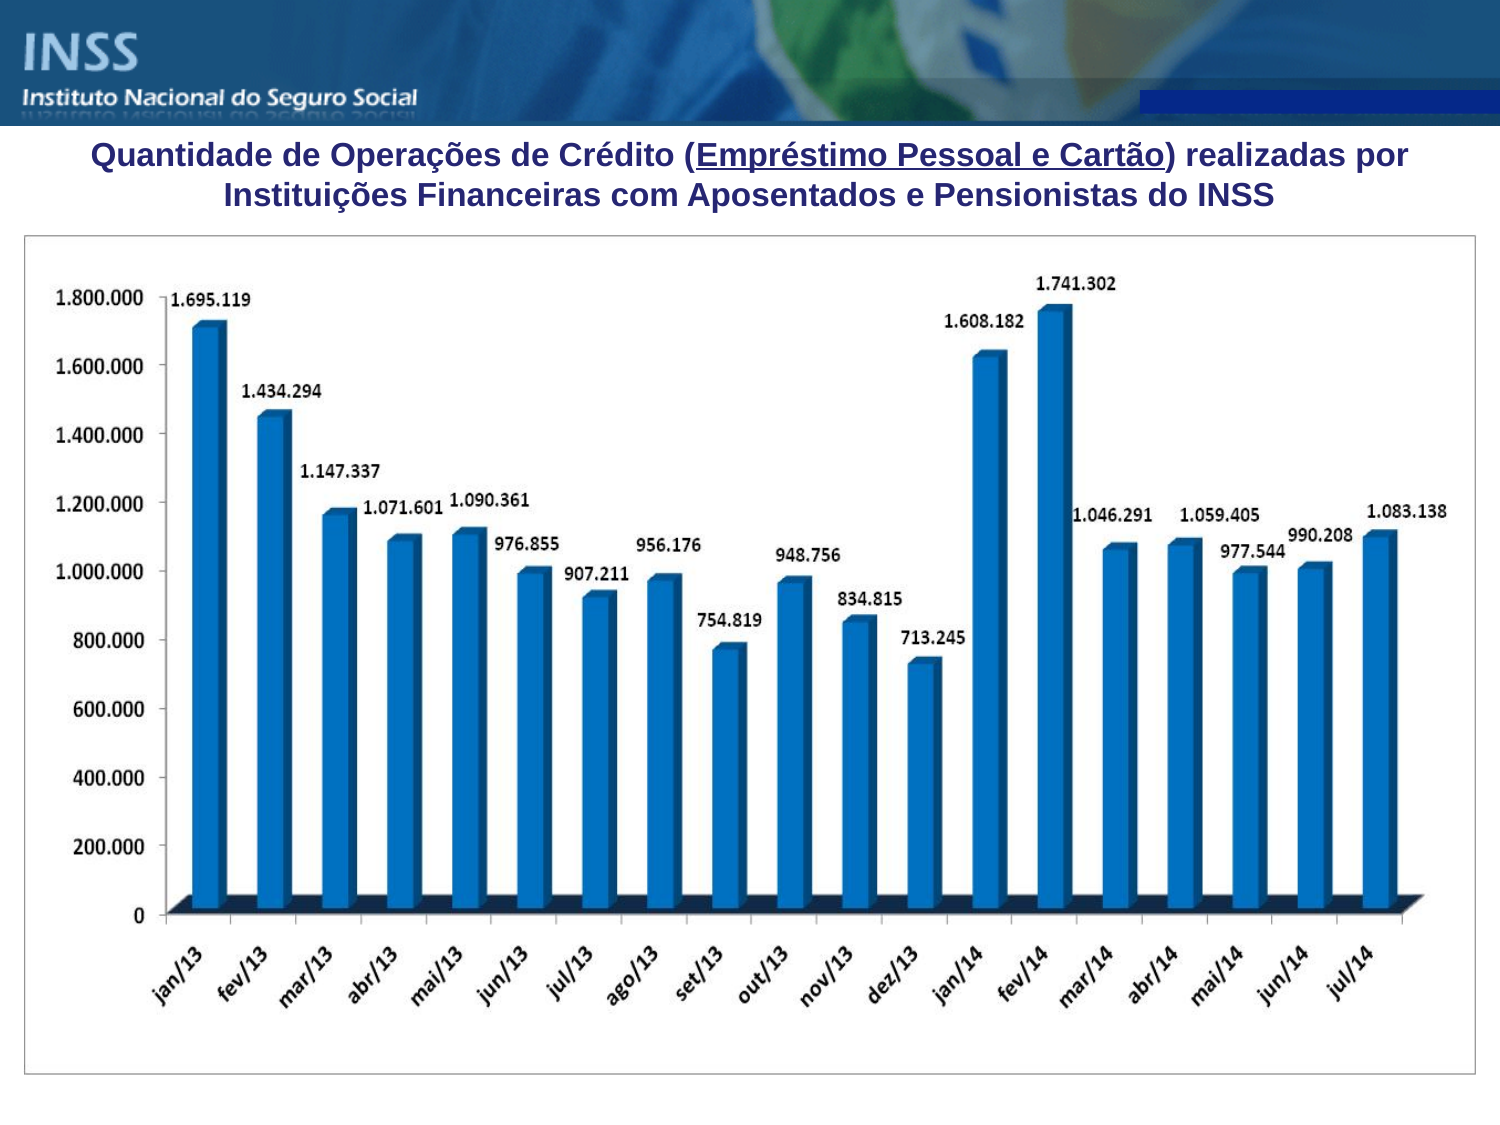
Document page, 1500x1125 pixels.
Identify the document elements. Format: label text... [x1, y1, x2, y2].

picture [0, 0, 1500, 125]
picture [23, 234, 1477, 1076]
text_box Quantidade de Operações de Crédito (Empréstimo Pessoal e Cartão) realizadas por Instituições Financeiras com Aposentados e Pensionistas do INSS [0, 125, 1500, 220]
